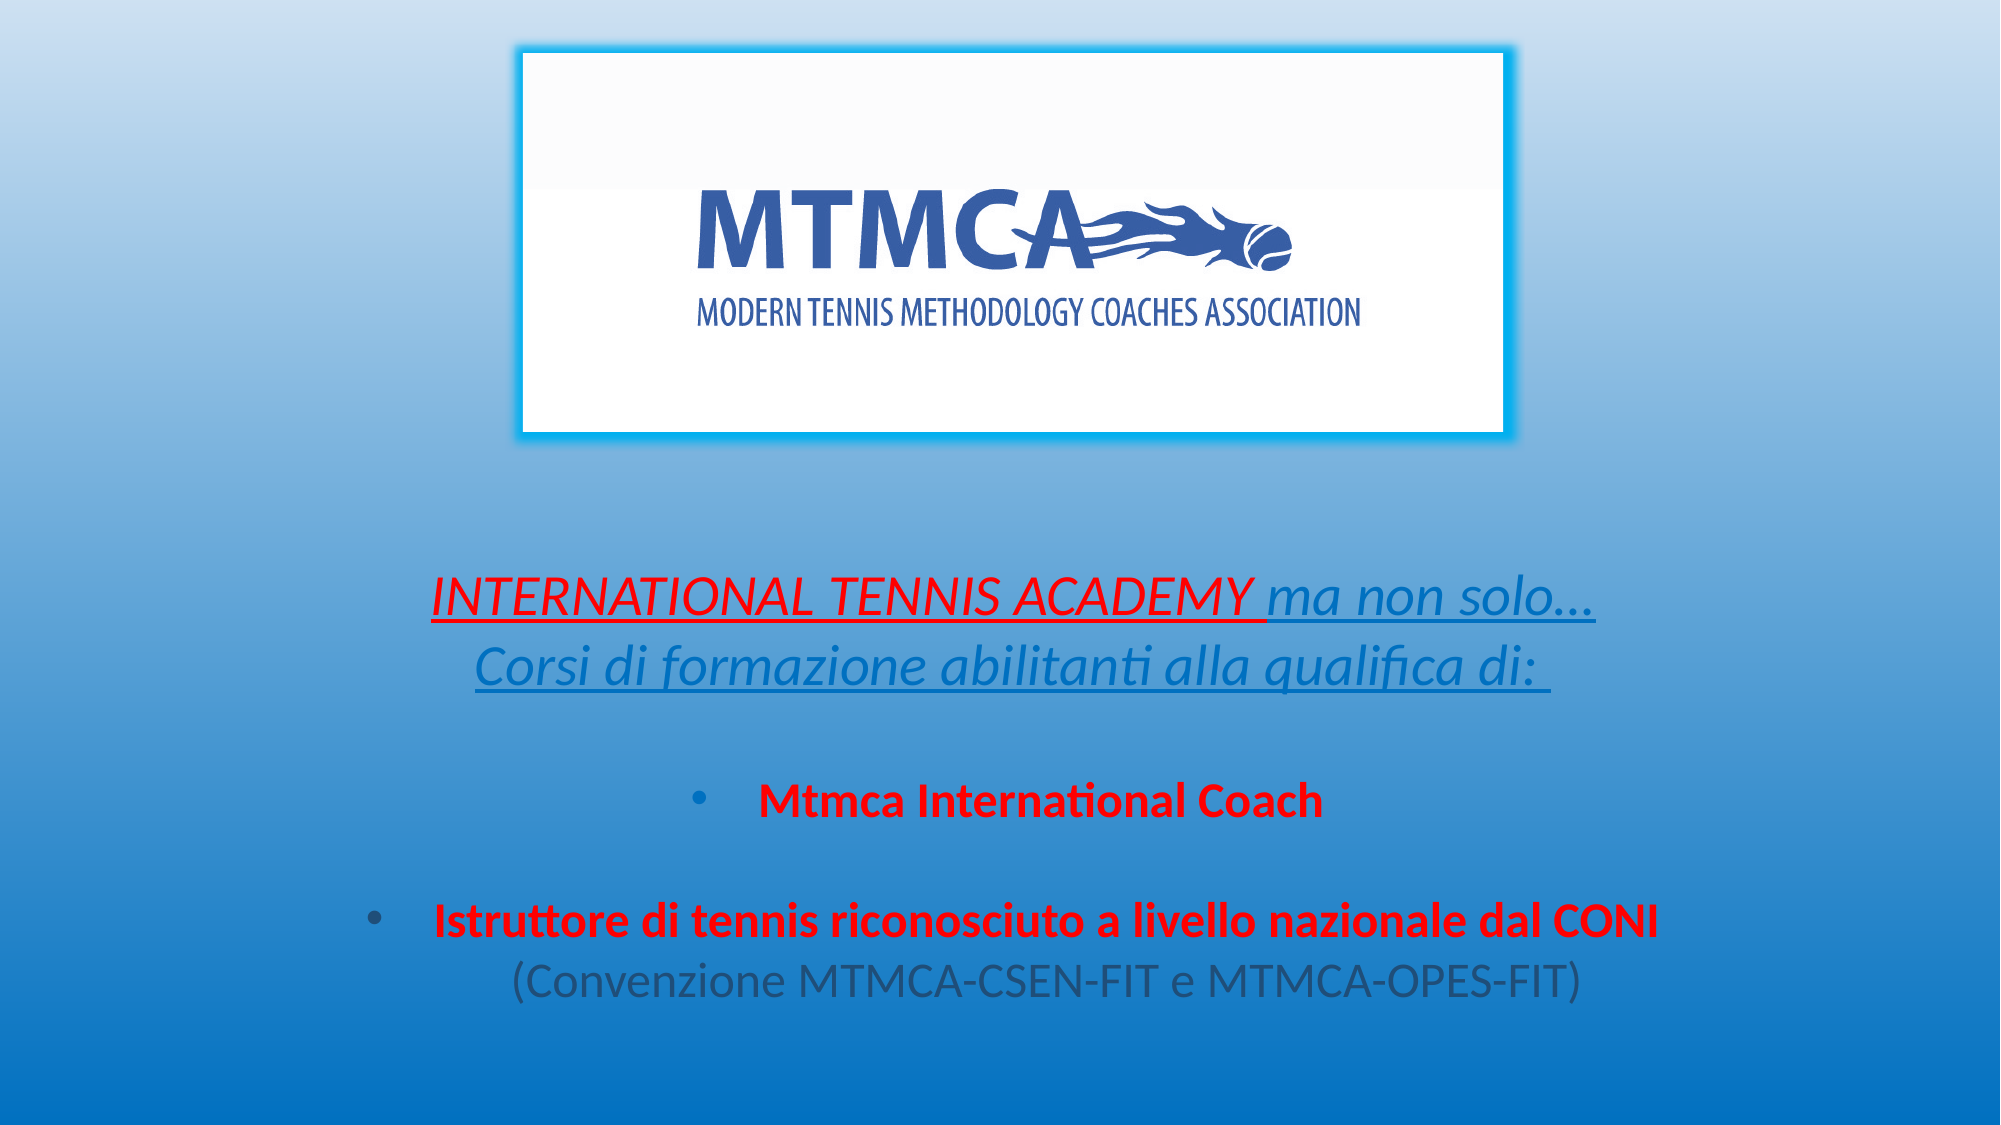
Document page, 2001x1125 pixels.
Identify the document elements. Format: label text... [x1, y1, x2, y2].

picture [522, 53, 1503, 431]
text_box INTERNATIONAL TENNIS ACADEMY ma non solo… Corsi di formazione abilitanti alla qualifica di: Mtmca International Coach Istruttore di tennis riconosciuto a livello nazionale dal CONI (Convenzione MTMCA-CSEN-FIT e MTMCA-OPES-FIT) [169, 549, 1858, 1125]
